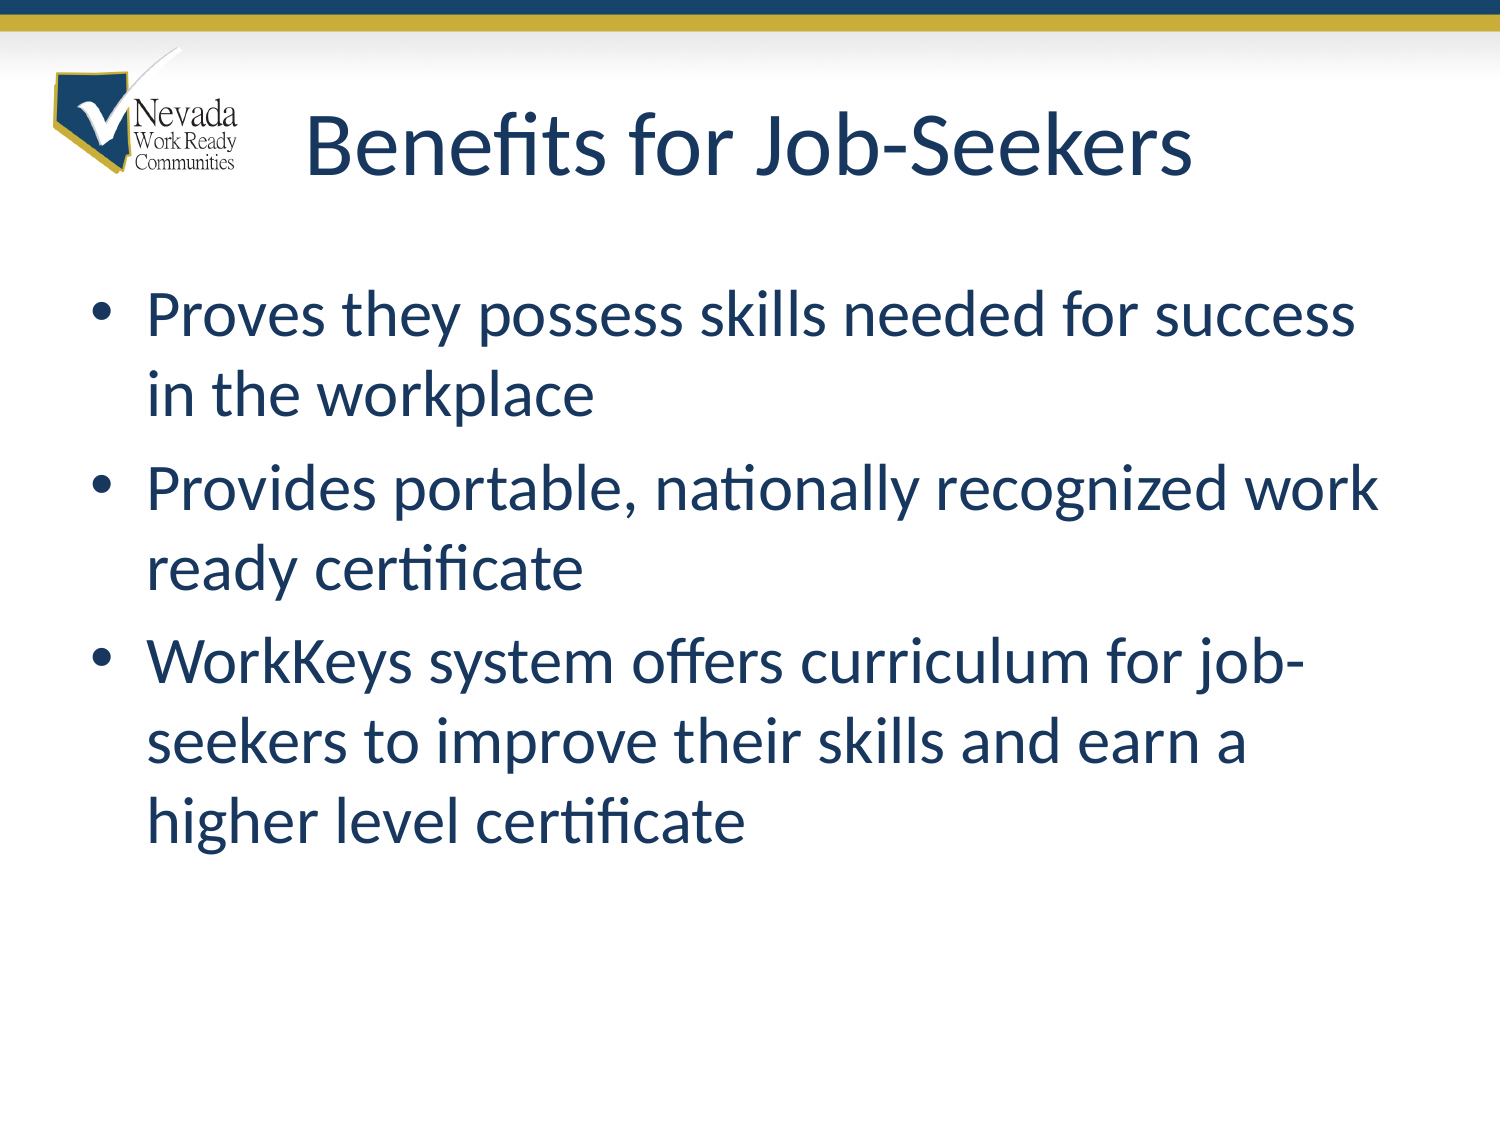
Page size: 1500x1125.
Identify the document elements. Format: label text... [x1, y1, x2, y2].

title Benefits for Job-Seekers [75, 45, 1425, 233]
list Proves they possess skills needed for success in the workplace Provides portable, nationally recognized work ready certificate WorkKeys system offers curriculum for job-seekers to improve their skills and earn a higher level certificate [75, 262, 1425, 1005]
picture [0, 0, 1500, 1125]
